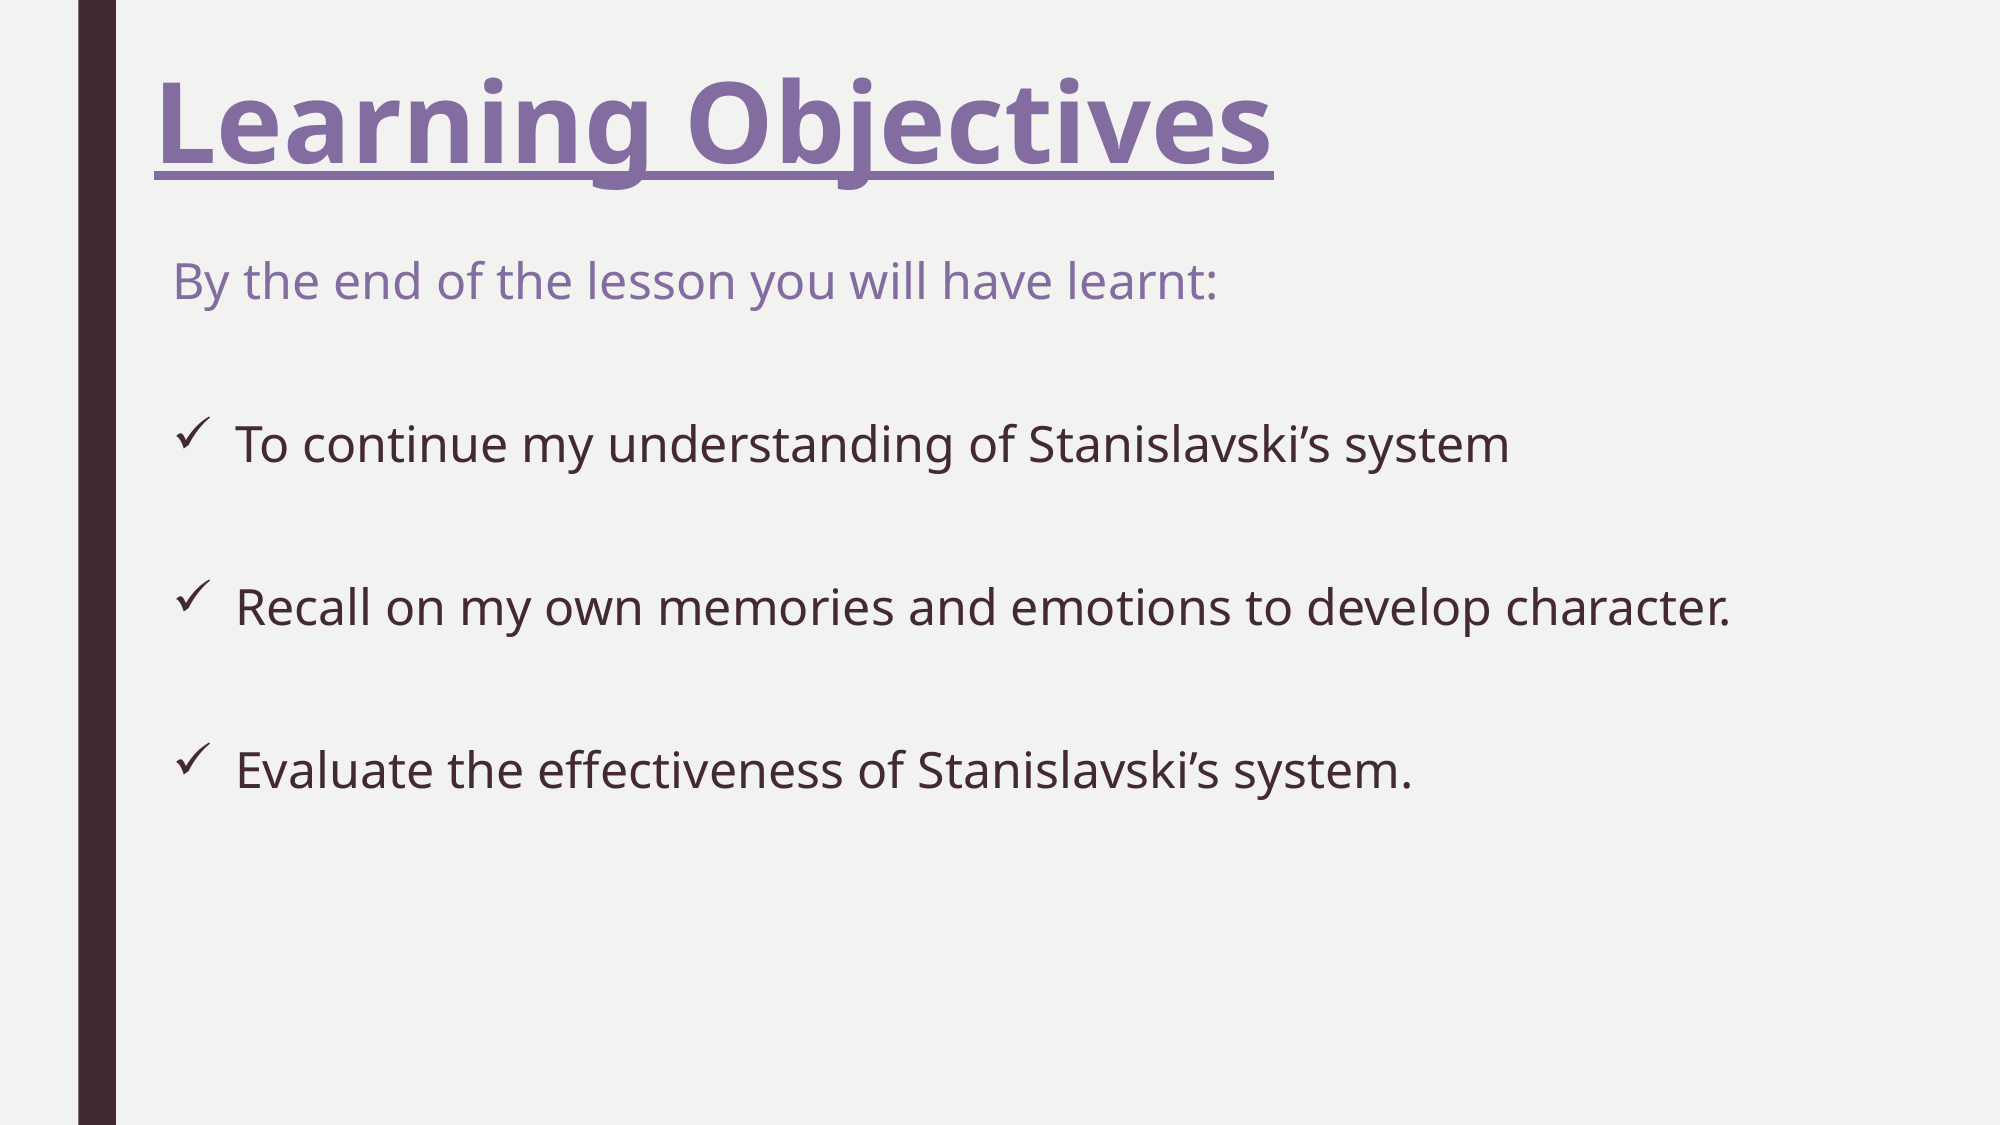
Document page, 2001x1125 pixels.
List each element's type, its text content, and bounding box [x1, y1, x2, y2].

list By the end of the lesson you will have learnt: To continue my understanding of Stanislavski’s system Recall on my own memories and emotions to develop character. Evaluate the effectiveness of Stanislavski’s system. [157, 246, 1946, 1089]
title Learning Objectives [138, 59, 1511, 188]
